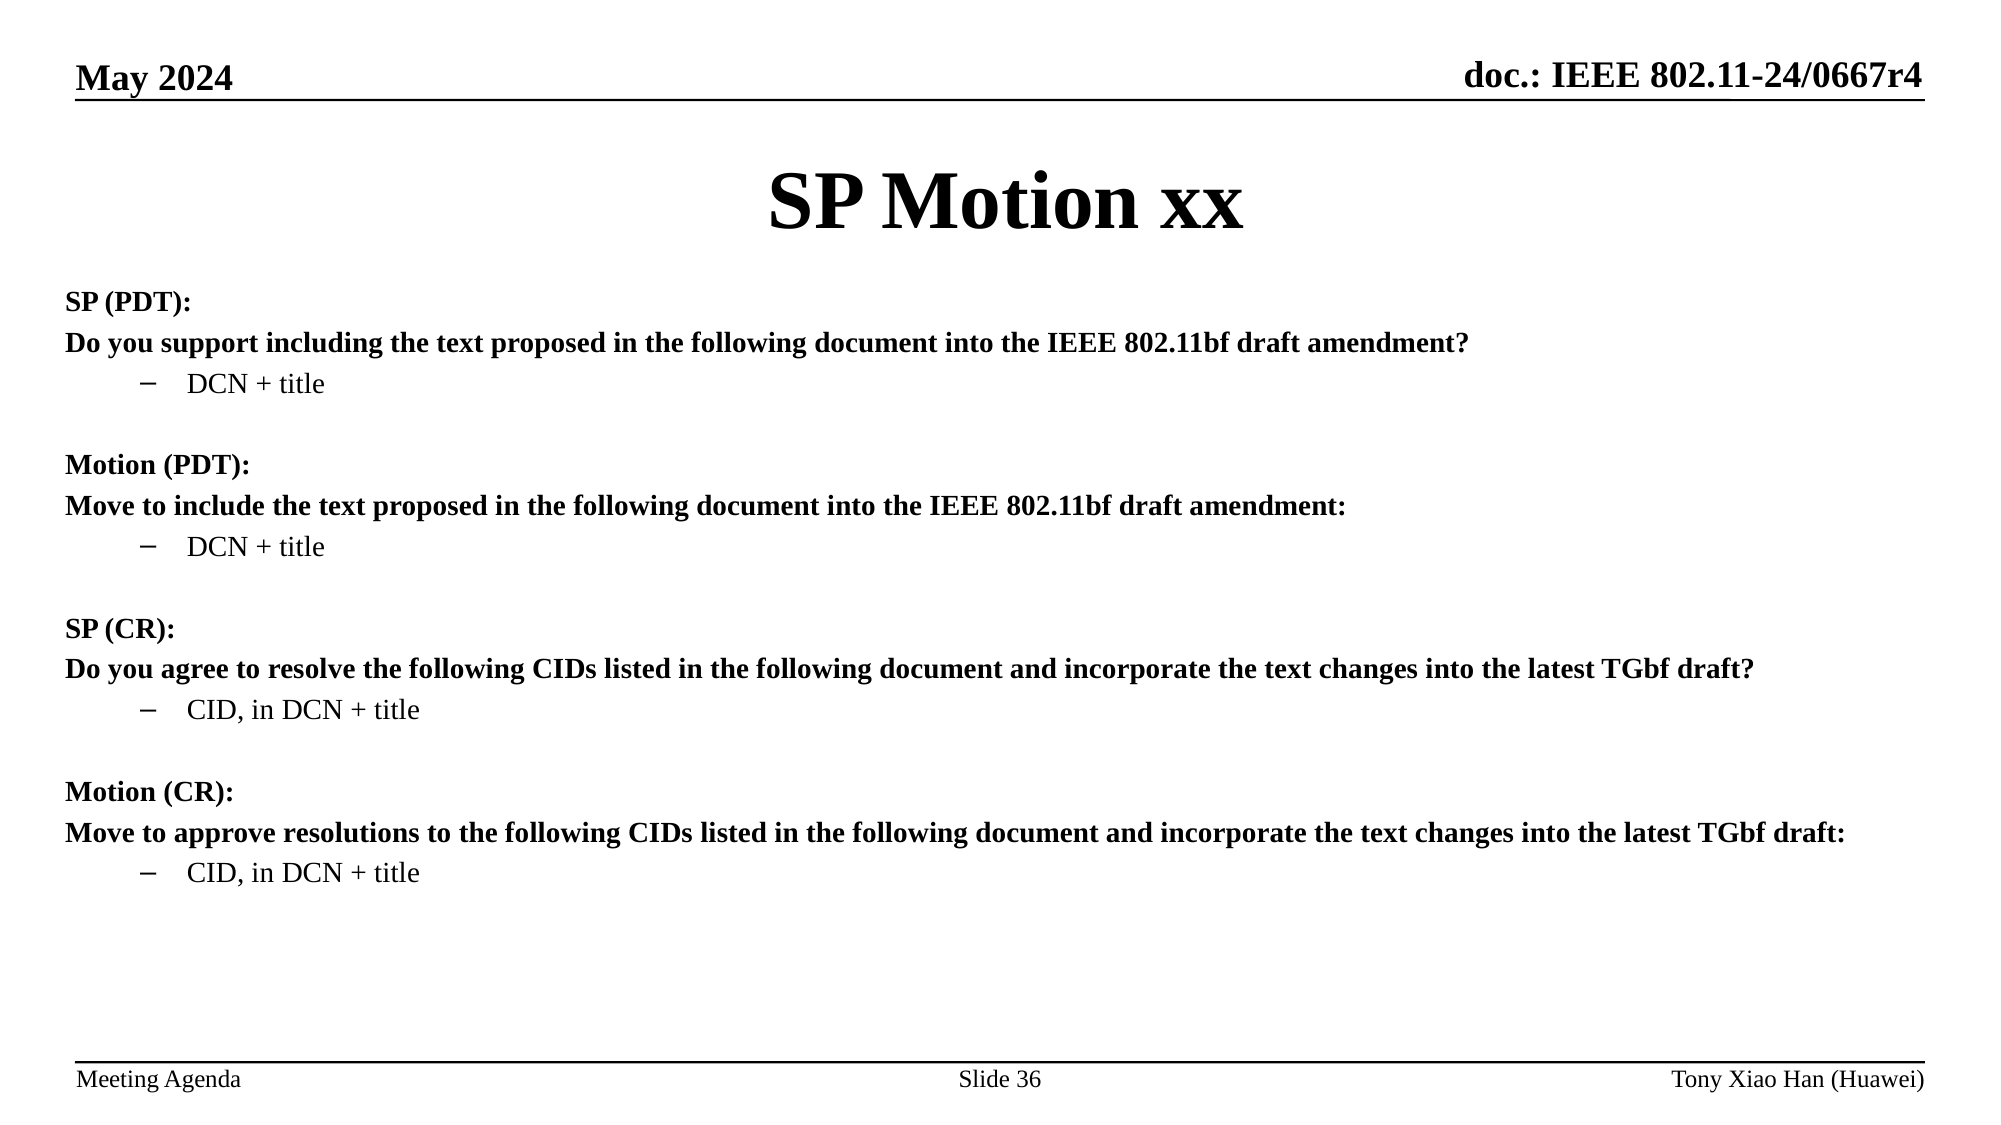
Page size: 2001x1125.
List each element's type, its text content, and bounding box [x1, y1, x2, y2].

text_box SP Motion xx [368, 137, 1644, 274]
text_box SP (PDT): Do you support including the text proposed in the following document into the IEEE 802.11bf draft amendment? DCN + title Motion (PDT): Move to include the text proposed in the following document into the IEEE 802.11bf draft amendment: DCN + title SP (CR): Do you agree to resolve the following CIDs listed in the following document and incorporate the text changes into the latest TGbf draft? CID, in DCN + title Motion (CR): Move to approve resolutions to the following CIDs listed in the following document and incorporate the text changes into the latest TGbf draft: CID, in DCN + title [49, 274, 1938, 1025]
